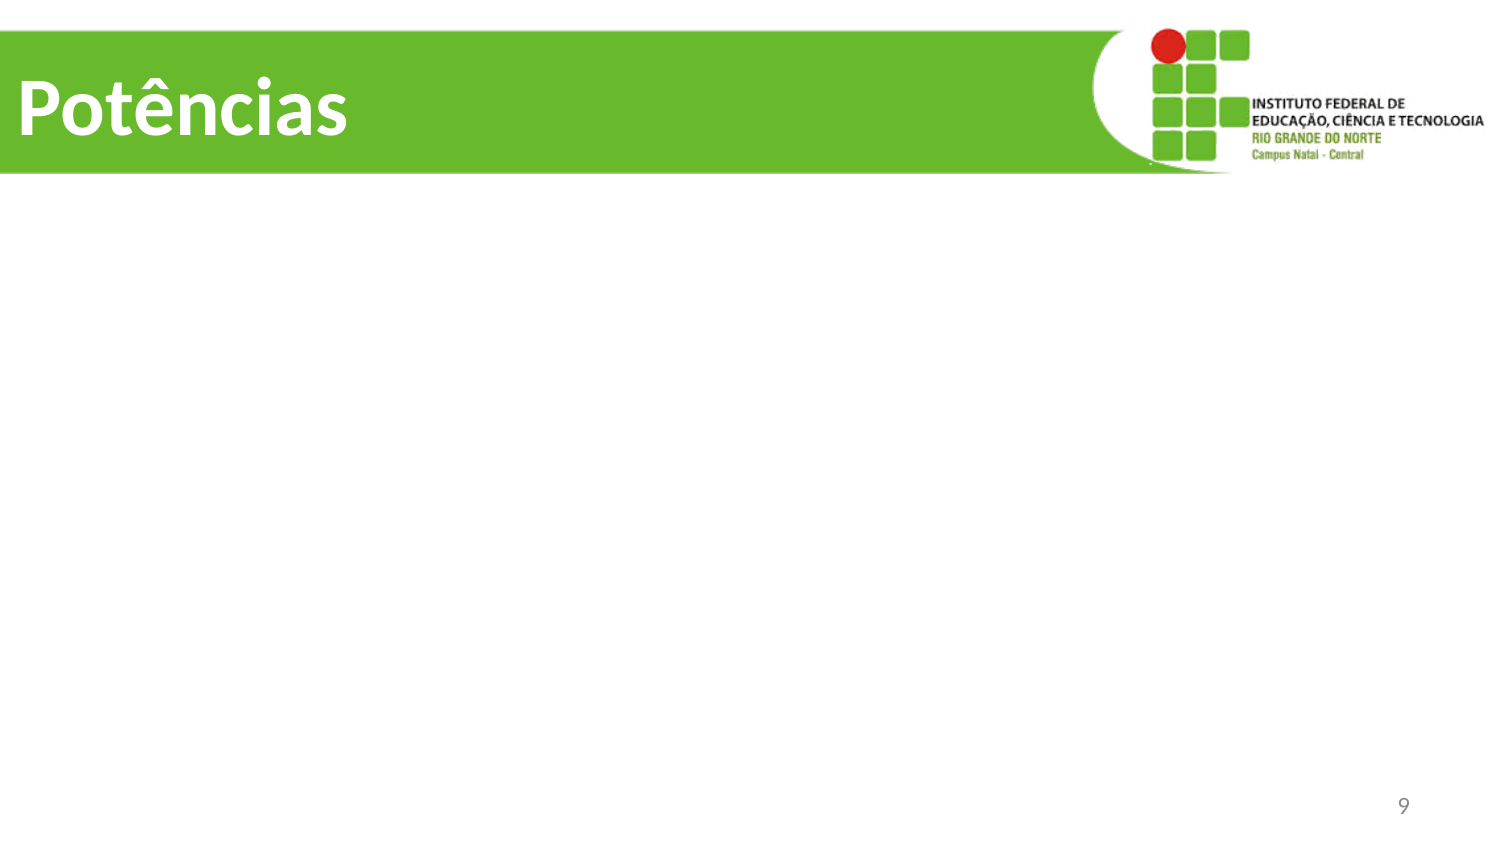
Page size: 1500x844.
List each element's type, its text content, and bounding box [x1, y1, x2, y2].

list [1139, 17, 1497, 174]
slide_number 9 [1074, 782, 1425, 827]
picture [0, 0, 1500, 844]
